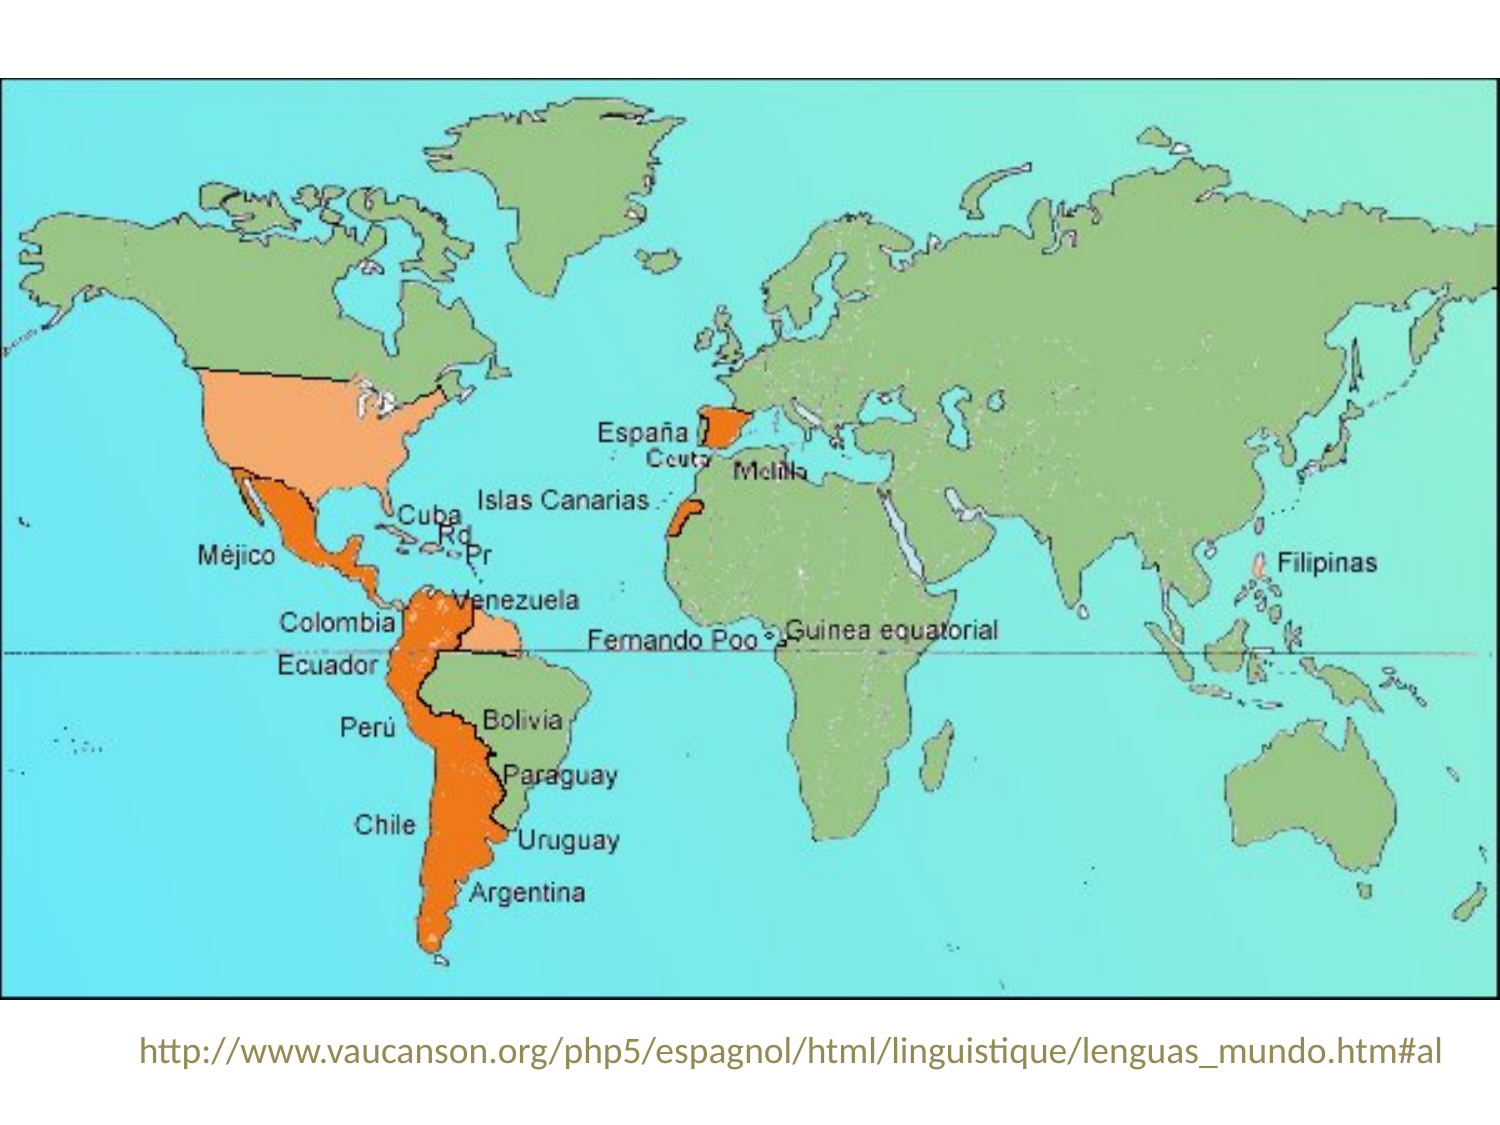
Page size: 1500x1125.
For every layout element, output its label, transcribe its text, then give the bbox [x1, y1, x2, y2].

text_box http://www.vaucanson.org/php5/espagnol/html/linguistique/lenguas_mundo.htm#al [123, 1018, 1500, 1079]
picture [0, 77, 1500, 1000]
